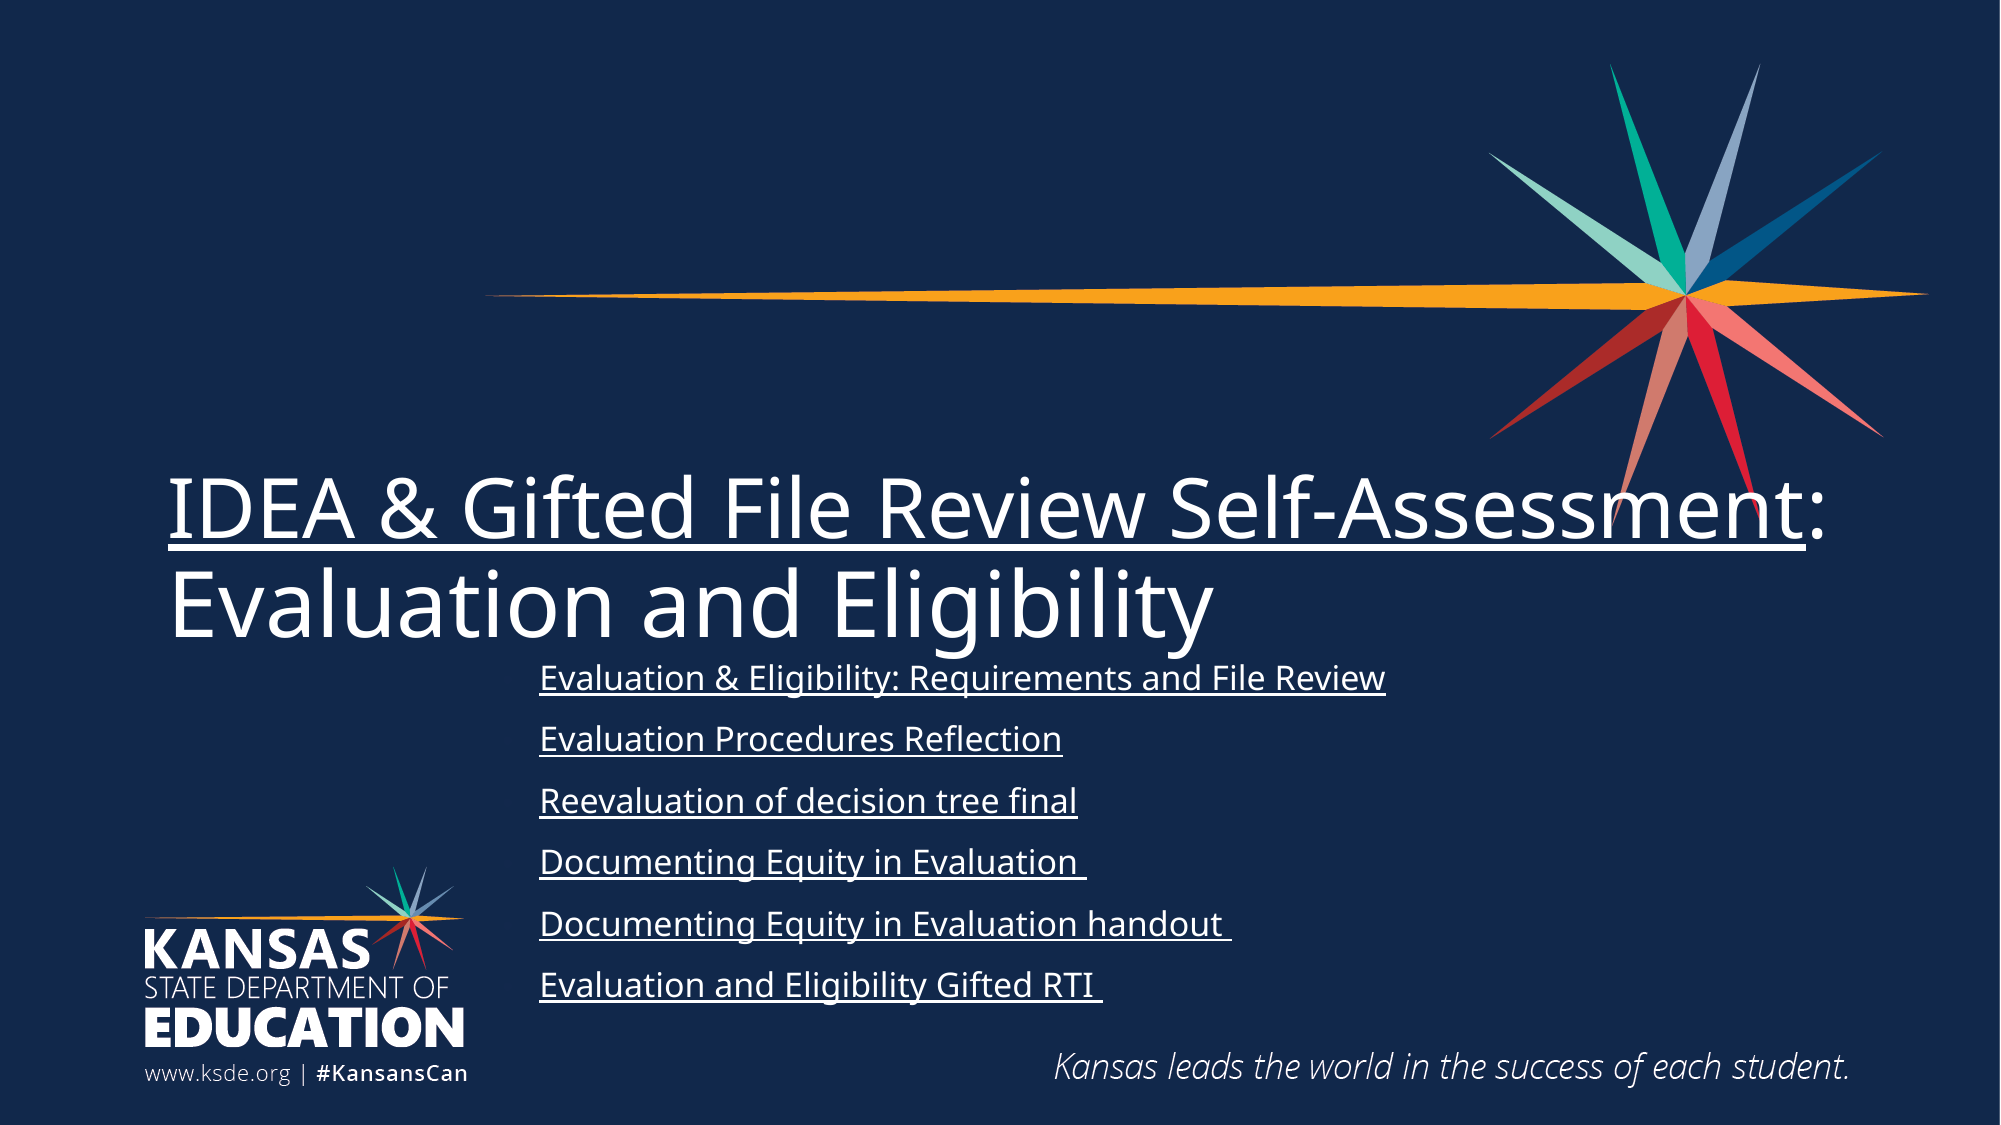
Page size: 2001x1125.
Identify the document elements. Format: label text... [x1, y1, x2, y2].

picture [0, 0, 2000, 1125]
subtitle Evaluation & Eligibility: Requirements and File Review Evaluation Procedures Reflection Reevaluation of decision tree final Documenting Equity in Evaluation Documenting Equity in Evaluation handout Evaluation and Eligibility Gifted RTI [486, 649, 2000, 1021]
title IDEA & Gifted File Review Self-Assessment: Evaluation and Eligibility [152, 409, 1911, 705]
